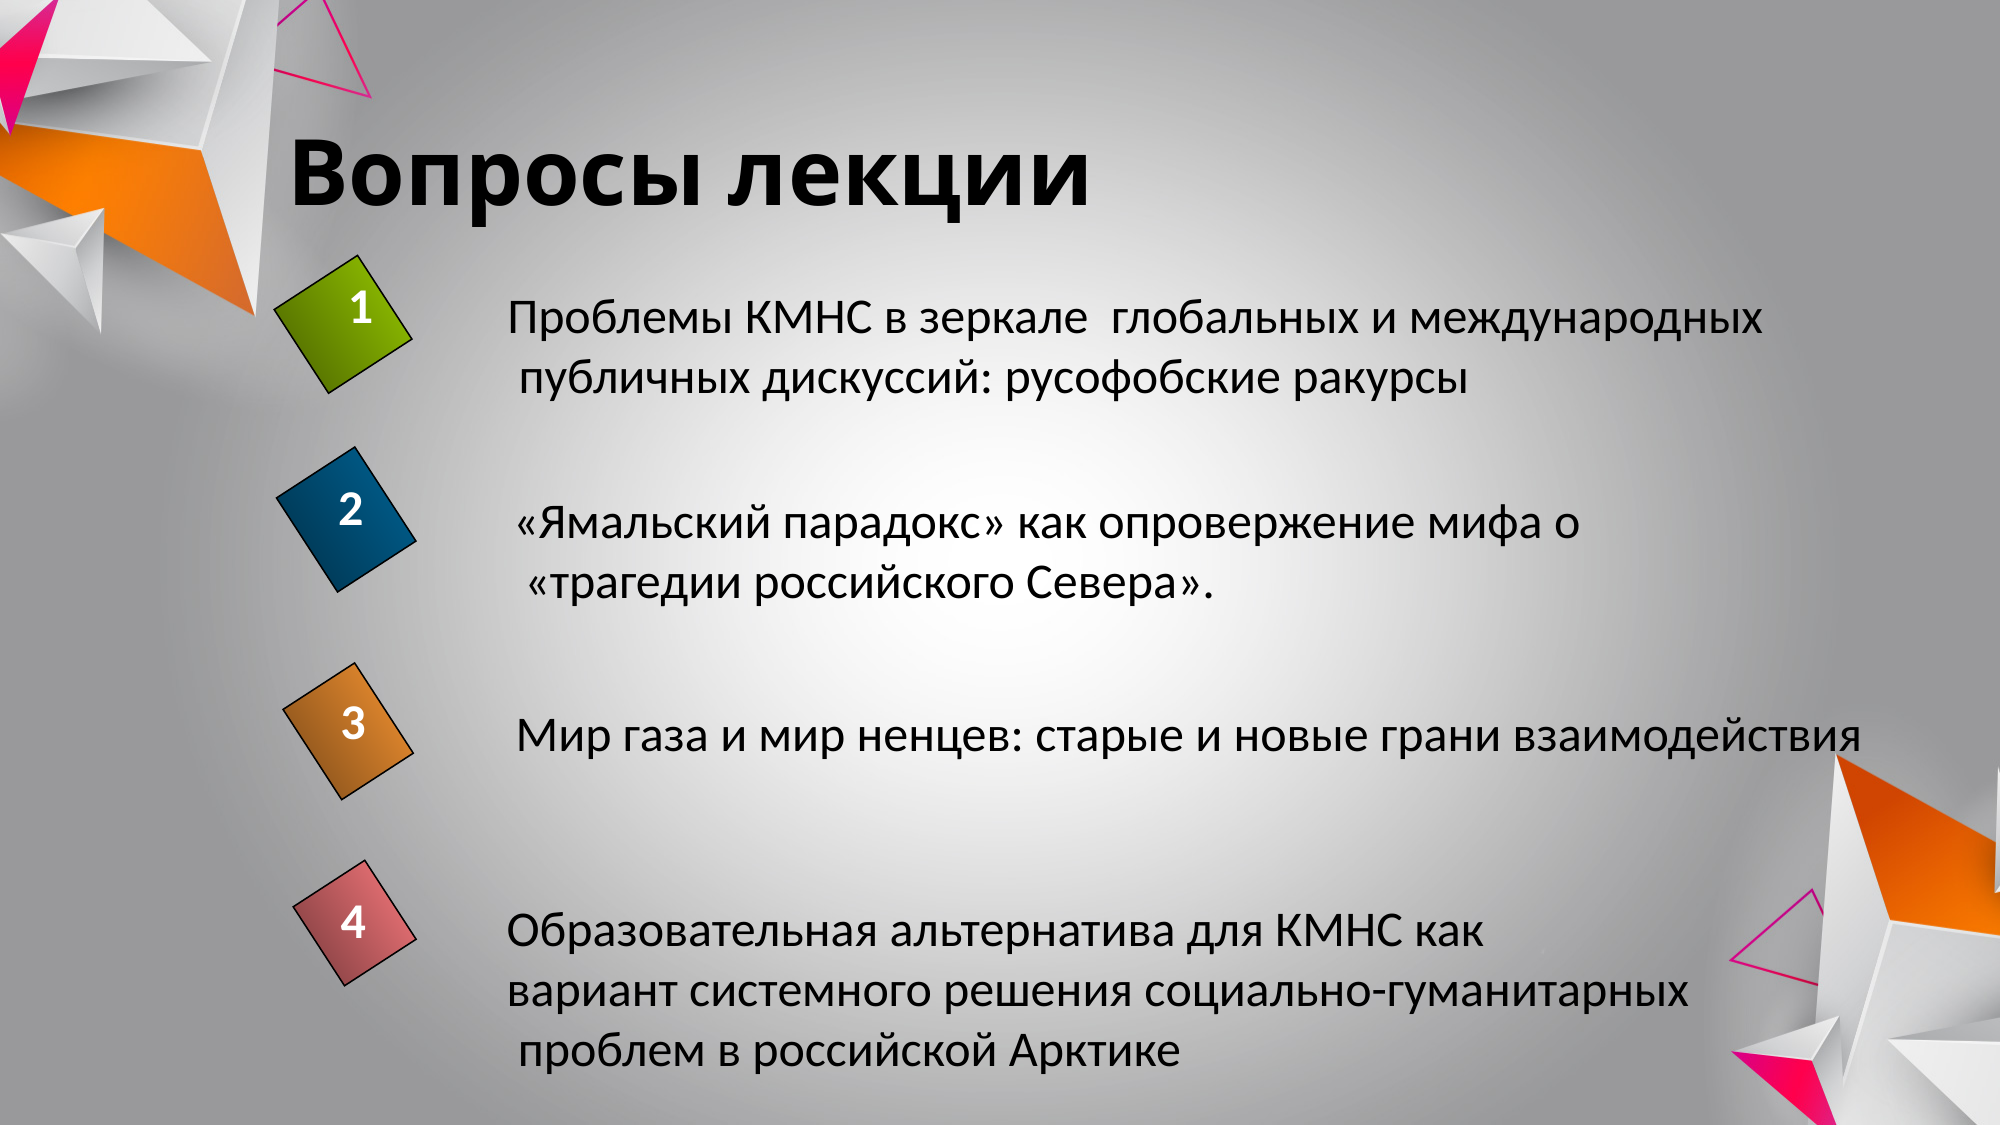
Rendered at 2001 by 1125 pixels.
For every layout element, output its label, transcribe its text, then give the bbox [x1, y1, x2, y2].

picture [0, 0, 2000, 1125]
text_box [293, 860, 2001, 1085]
text_box Вопросы лекции [272, 59, 1863, 255]
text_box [276, 446, 1807, 617]
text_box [282, 662, 2001, 801]
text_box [273, 255, 1946, 412]
